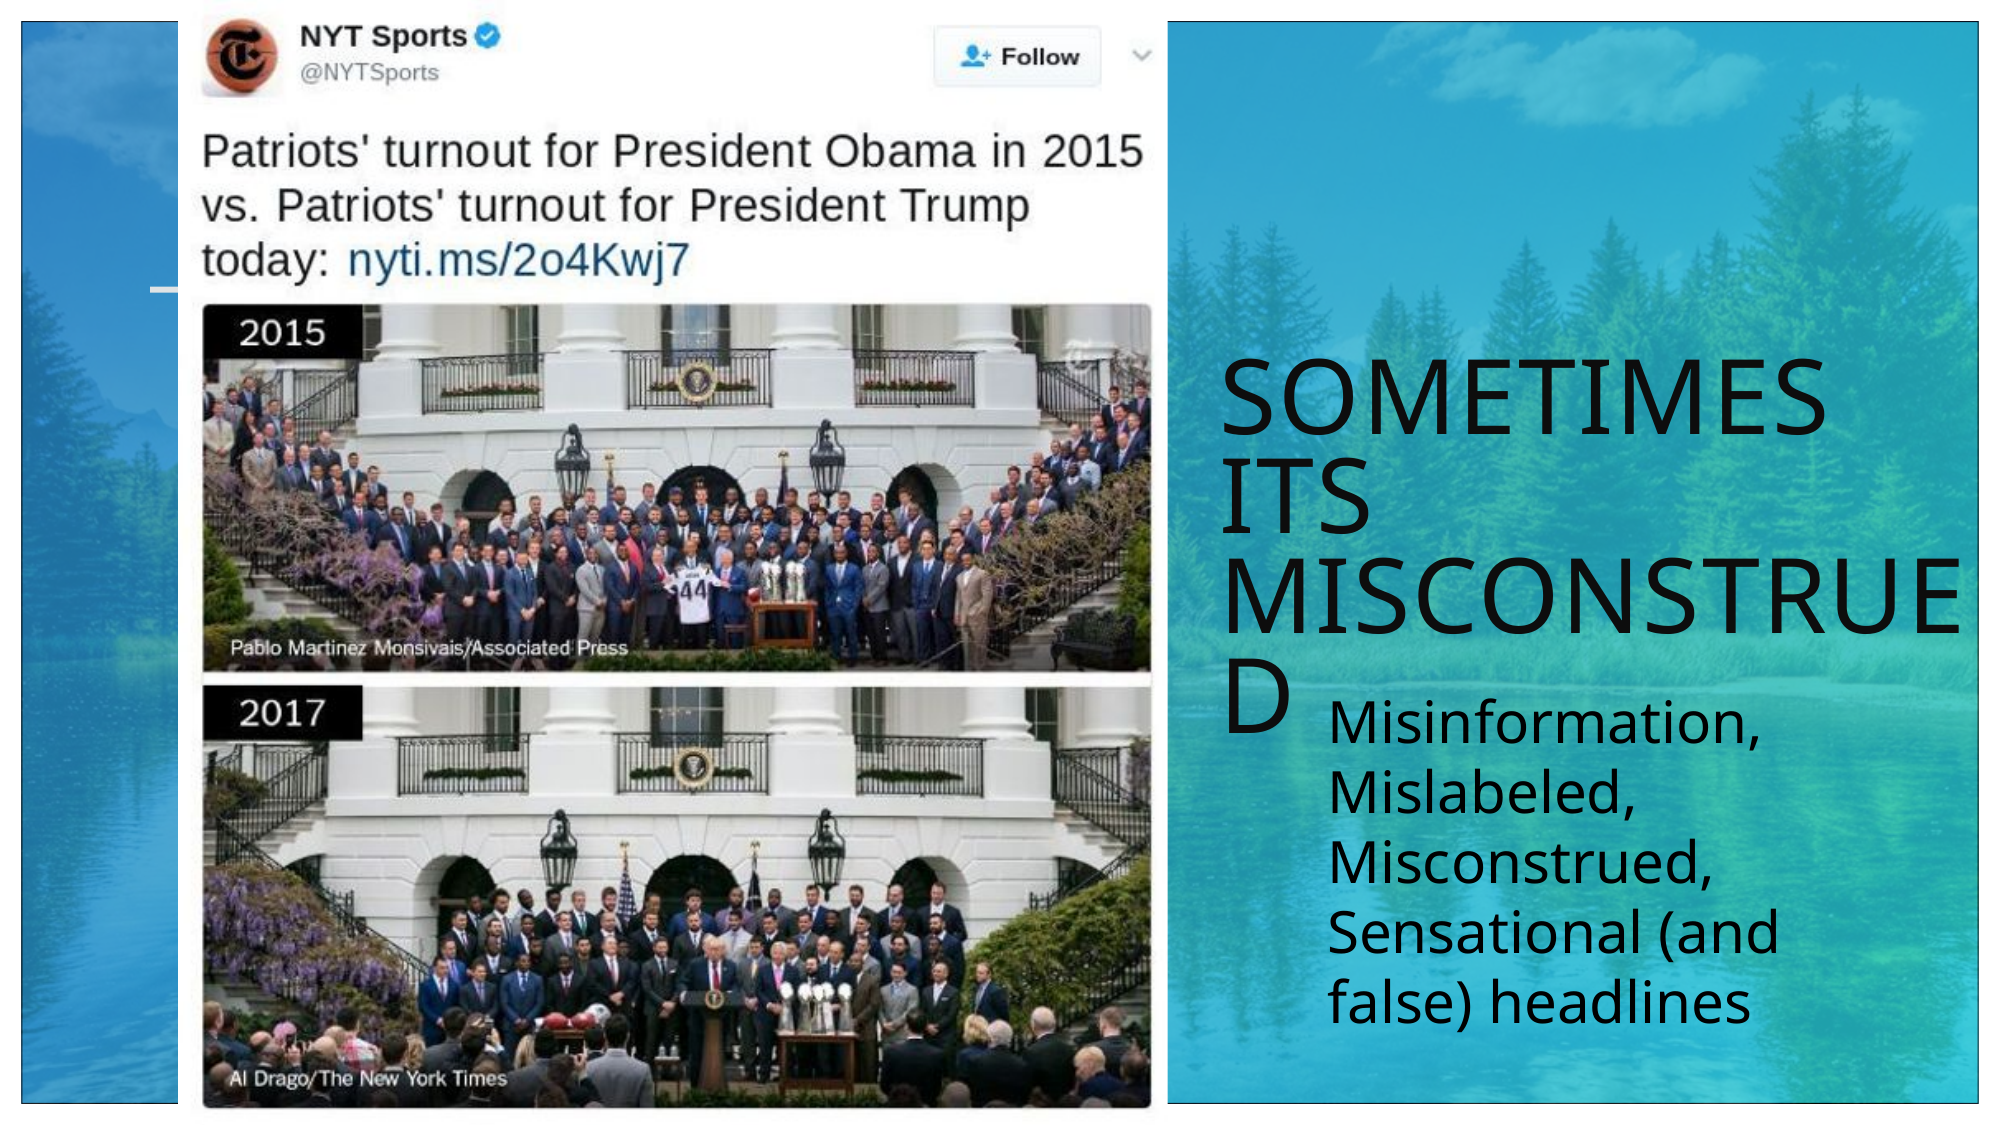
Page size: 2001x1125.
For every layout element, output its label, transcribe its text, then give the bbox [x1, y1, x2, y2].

text_box Misinformation, Mislabeled, Misconstrued, Sensational (and false) headlines [1312, 678, 1875, 1043]
picture [21, 21, 171, 1104]
title Sometimes its Misconstrued [1204, 62, 2000, 1046]
picture [1174, 1046, 1979, 1104]
picture [1174, 21, 1979, 62]
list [177, 0, 1168, 1125]
